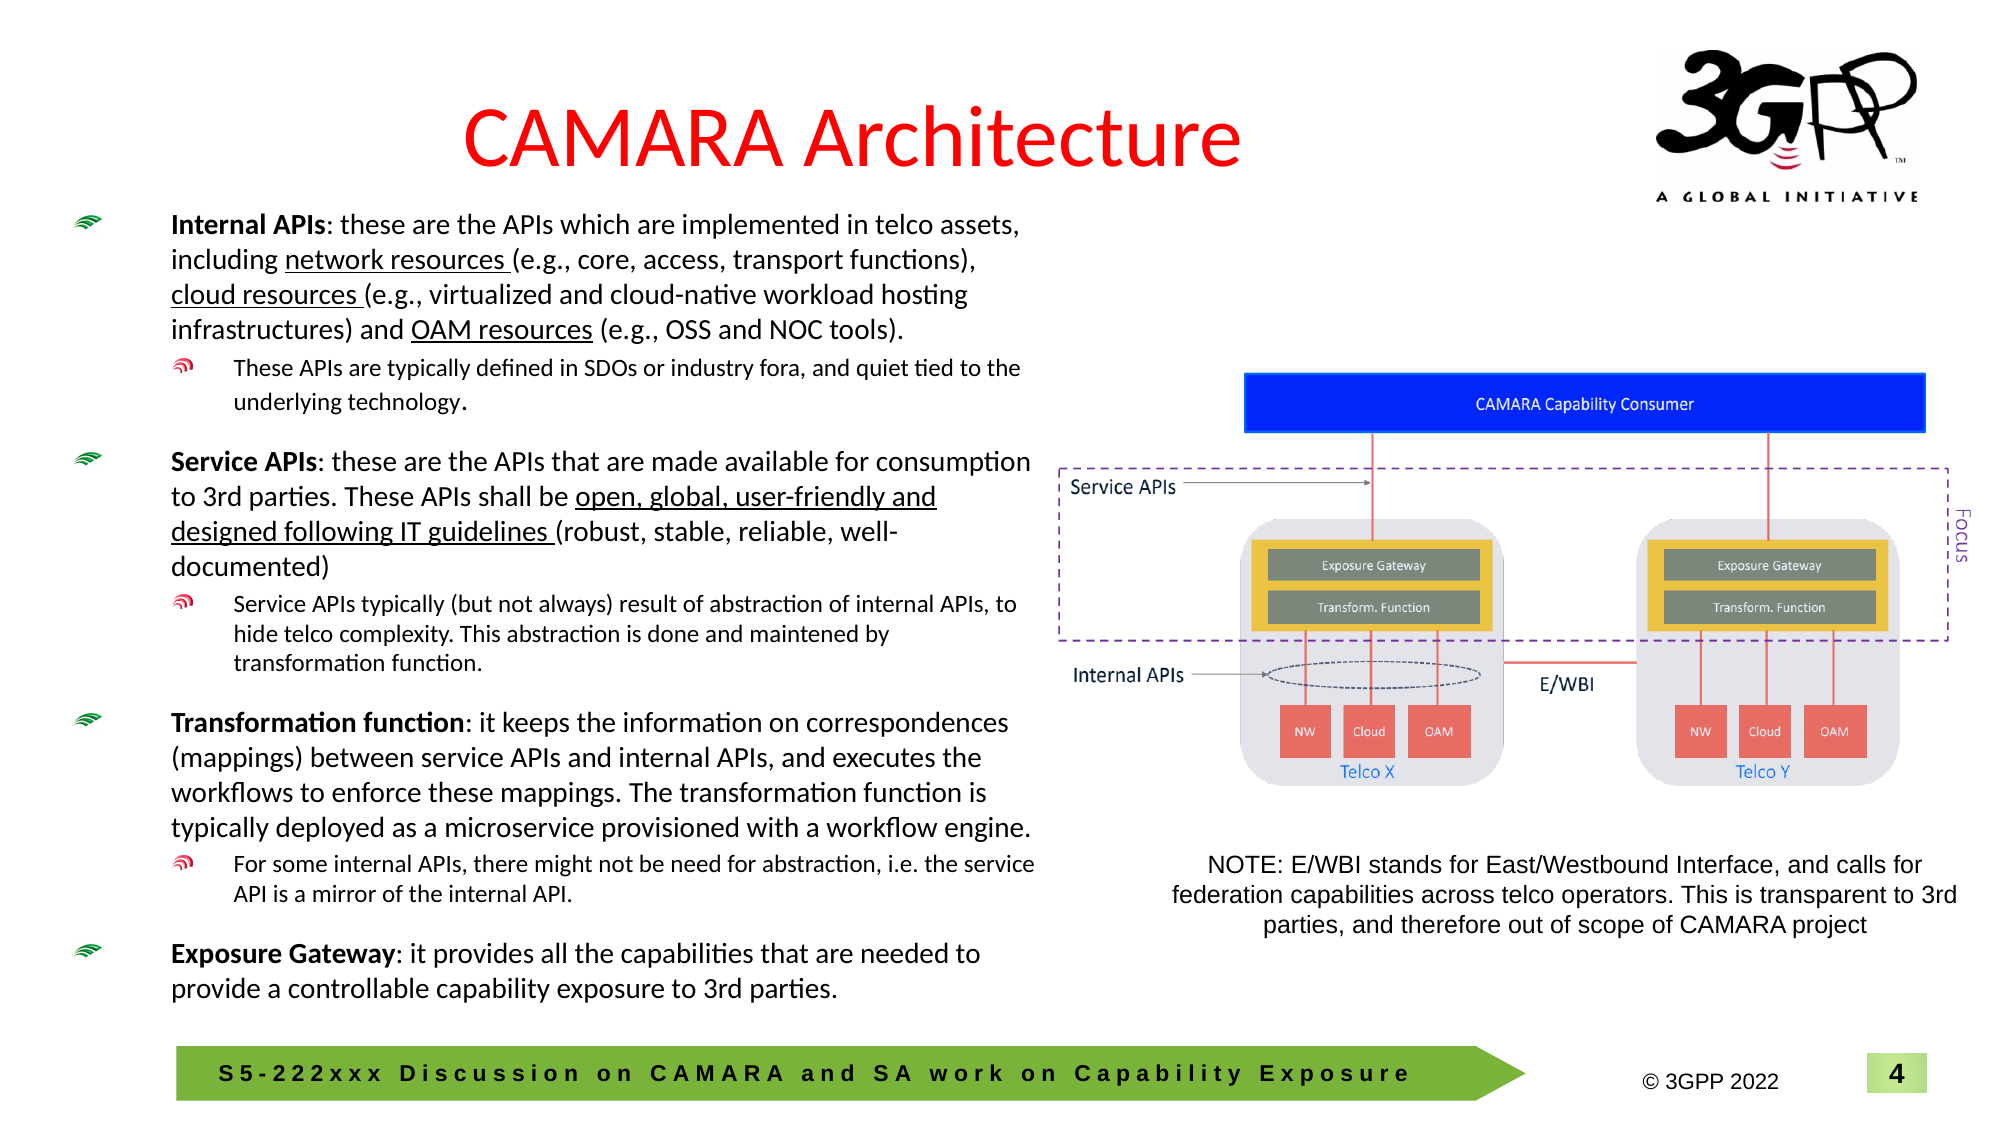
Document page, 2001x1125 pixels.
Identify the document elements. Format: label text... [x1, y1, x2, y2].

picture [171, 593, 189, 611]
picture [71, 941, 103, 962]
picture [71, 212, 103, 234]
picture [1656, 50, 1917, 202]
title CAMARA Architecture [107, 37, 1601, 225]
list Internal APIs: these are the APIs which are implemented in telco assets, including network resources (e.g., core, access, transport functions), cloud resources (e.g., virtualized and cloud-native workload hosting infrastructures) and OAM resources (e.g., OSS and NOC tools). These APIs are typically defined in SDOs or industry fora, and quiet tied to the underlying technology. Service APIs: these are the APIs that are made available for consumption to 3rd parties. These APIs shall be open, global, user-friendly and designed following IT guidelines (robust, stable, reliable, well-documented) Service APIs typically (but not always) result of abstraction of internal APIs, to hide telco complexity. This abstraction is done and maintened by transformation function. Transformation function: it keeps the information on correspondences (mappings) between service APIs and internal APIs, and executes the workflows to enforce these mappings. The transformation function is typically deployed as a microservice provisioned with a workflow engine. For some internal APIs, there might not be need for abstraction, i.e. the service API is a mirror of the internal API. Exposure Gateway: it provides all the capabilities that are needed to provide a controllable capability exposure to 3rd parties. [56, 197, 1058, 948]
picture [71, 710, 103, 731]
picture [1057, 372, 1984, 795]
text_box NOTE: E/WBI stands for East/Westbound Interface, and calls for federation capabilities across telco operators. This is transparent to 3rd parties, and therefore out of scope of CAMARA project [1148, 841, 1984, 946]
picture [171, 357, 189, 375]
picture [171, 854, 189, 872]
picture [71, 449, 103, 470]
